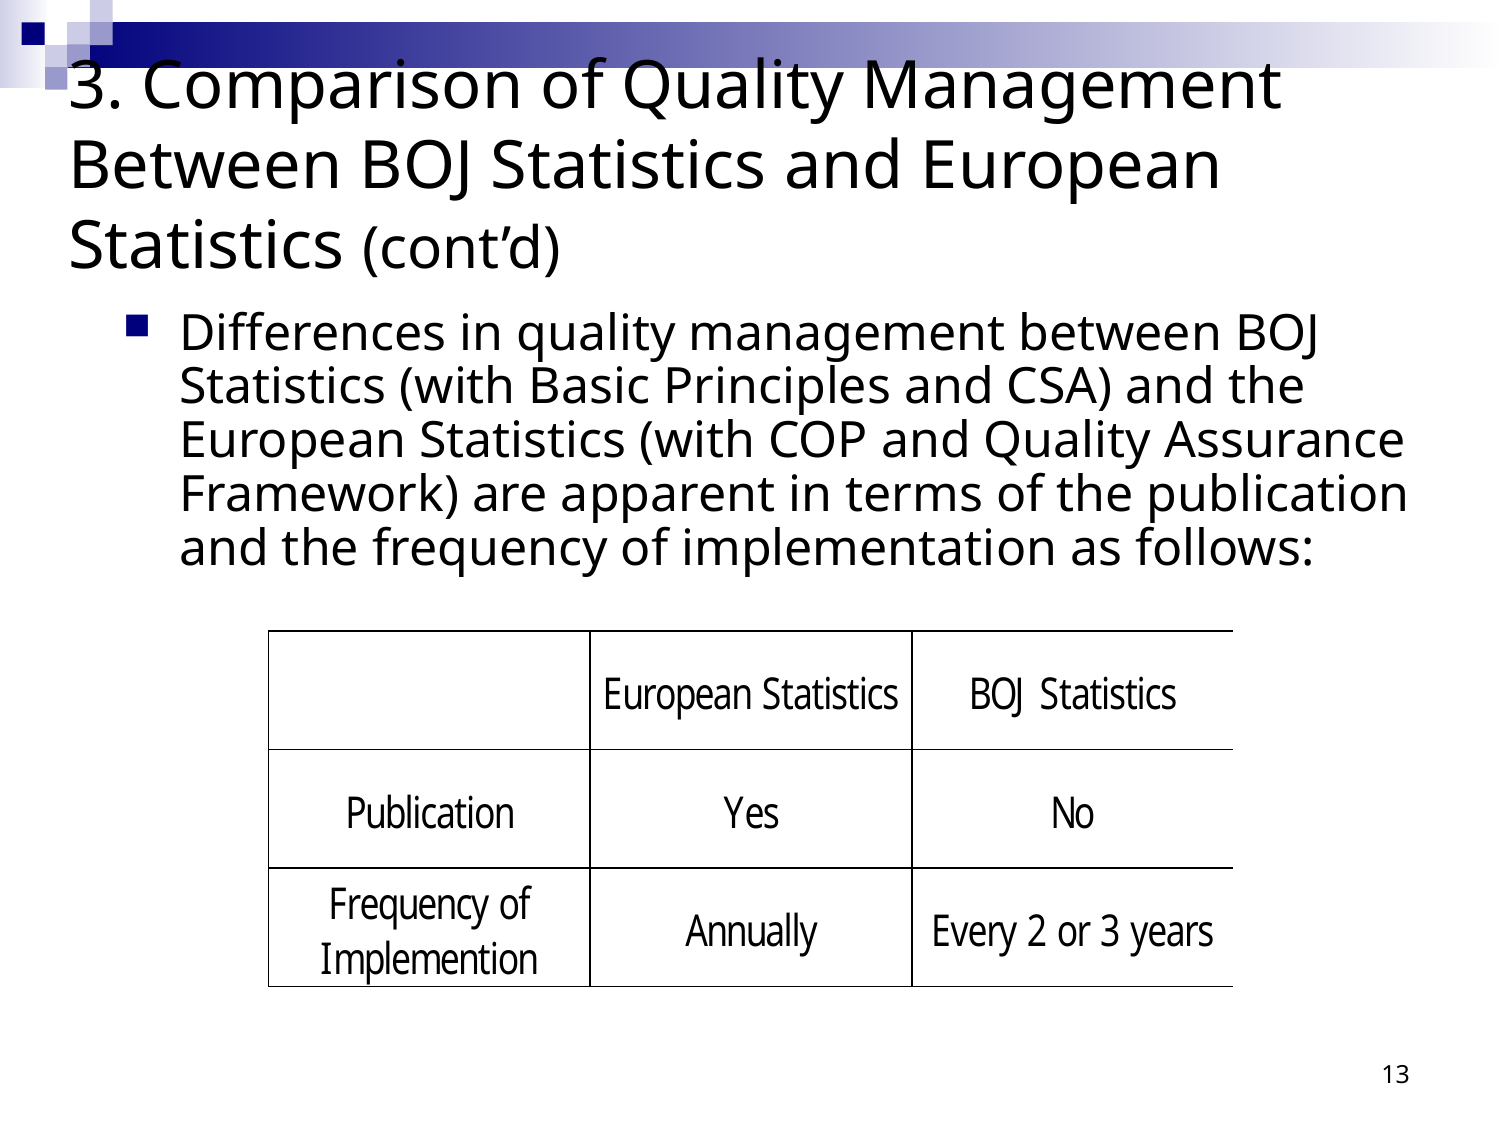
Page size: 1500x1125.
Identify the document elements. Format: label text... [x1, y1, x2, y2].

text_box Differences in quality management between BOJ Statistics (with Basic Principles and CSA) and the European Statistics (with COP and Quality Assurance Framework) are apparent in terms of the publication and the frequency of implementation as follows: [108, 299, 1425, 903]
slide_number 12 [1074, 1024, 1426, 1101]
title 3. Comparison of Quality Management Between BOJ Statistics and European Statistics (cont’d) [52, 82, 1500, 242]
picture [267, 629, 1235, 989]
